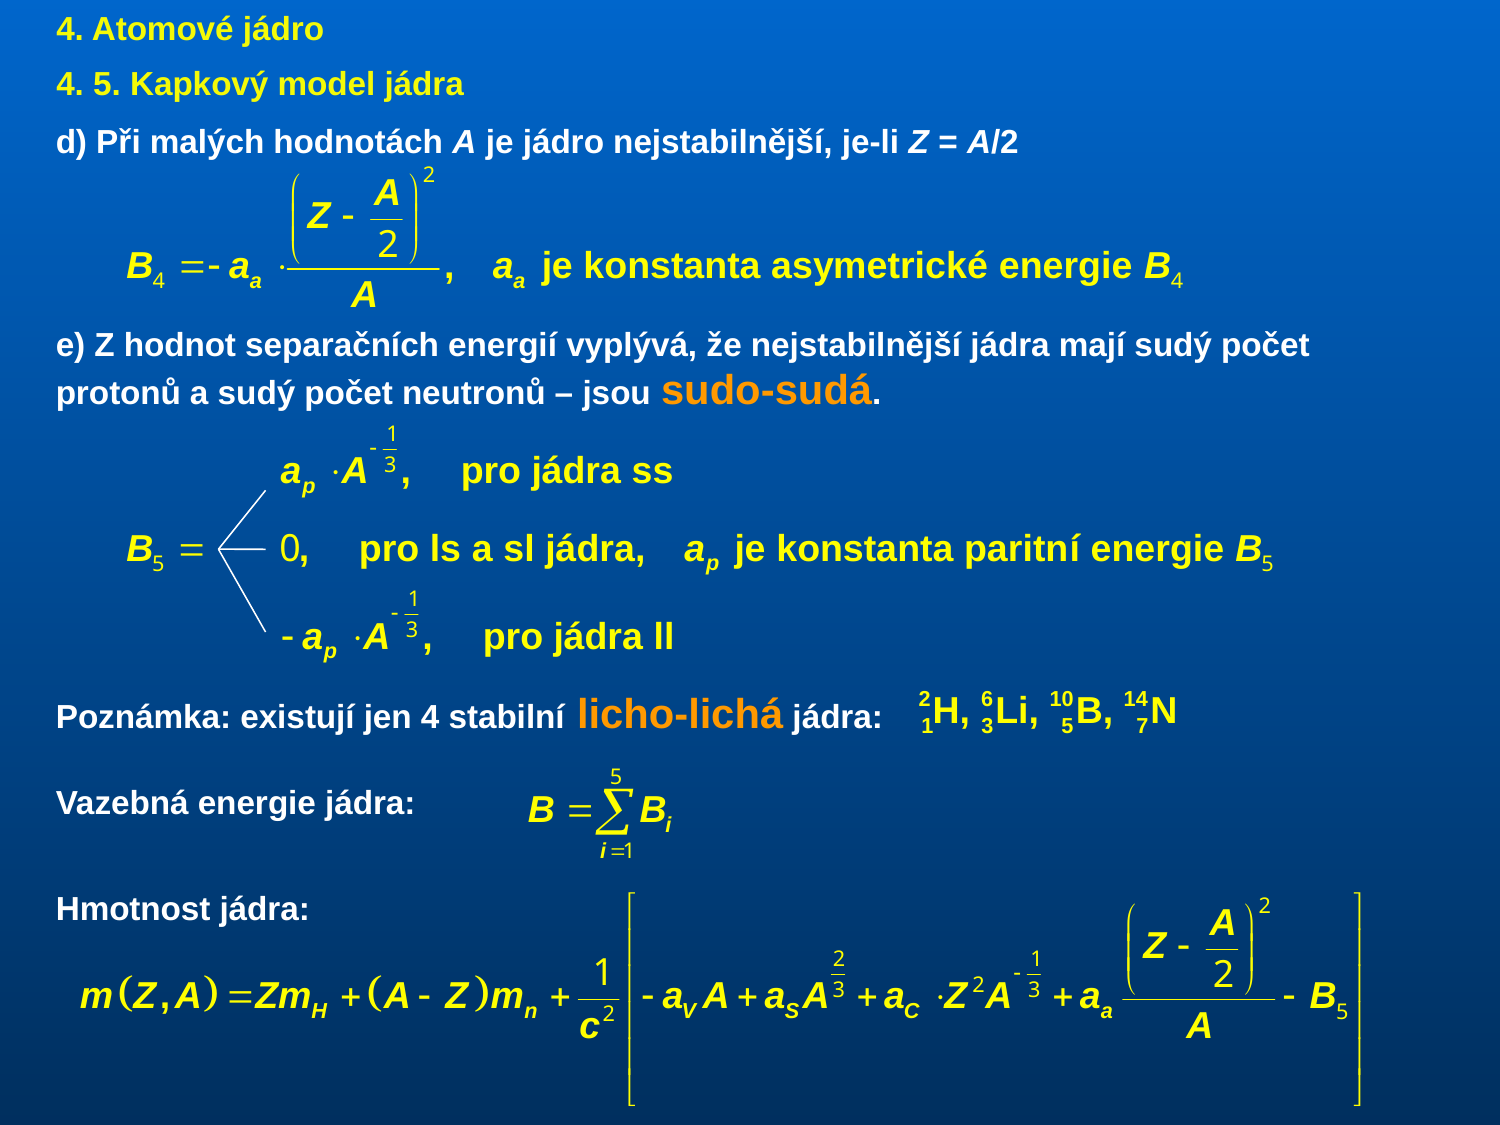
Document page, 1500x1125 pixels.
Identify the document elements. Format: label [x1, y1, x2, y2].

text_box [41, 112, 1459, 503]
text_box [41, 880, 1373, 1112]
text_box [41, 679, 1424, 744]
text_box [525, 761, 682, 865]
text_box [277, 584, 678, 669]
text_box [123, 490, 1293, 633]
text_box [0, 0, 727, 102]
text_box [41, 773, 467, 829]
